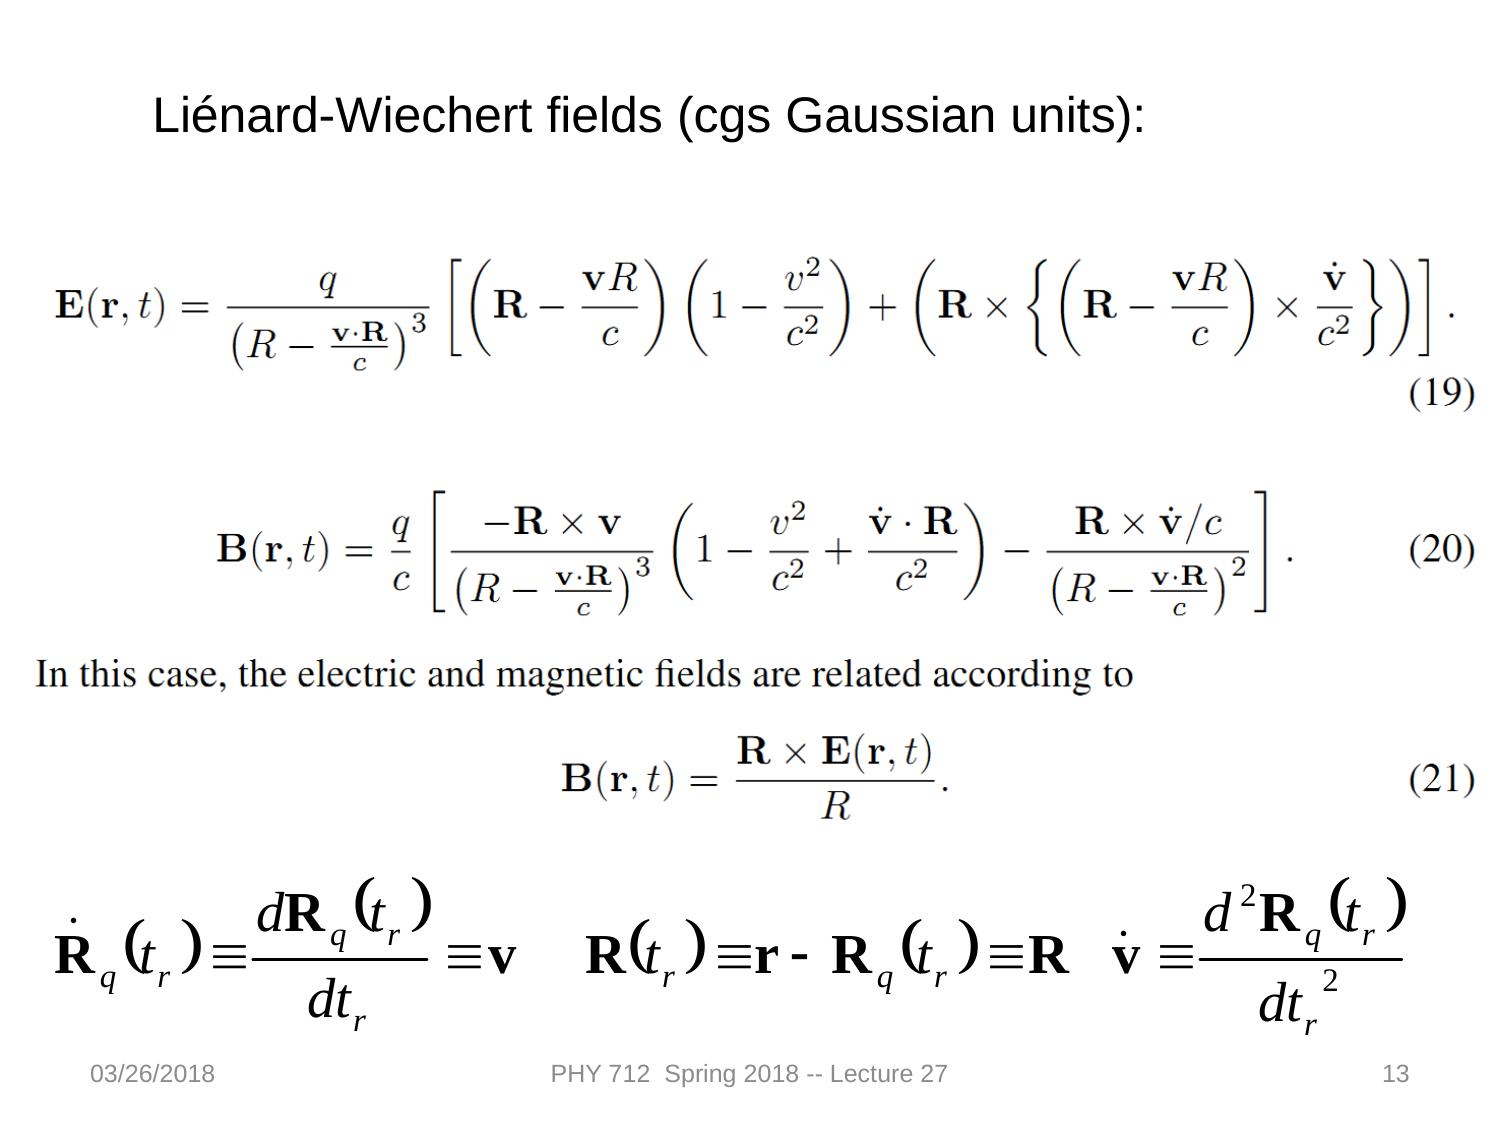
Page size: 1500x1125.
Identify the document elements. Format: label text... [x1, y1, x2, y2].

footer PHY 712 Spring 2018 -- Lecture 27 [512, 1058, 988, 1103]
slide_number 13 [1074, 1042, 1425, 1103]
picture [24, 237, 1478, 834]
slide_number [75, 1058, 425, 1103]
text_box Liénard-Wiechert fields (cgs Gaussian units): [137, 74, 1313, 150]
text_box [45, 870, 1412, 1050]
